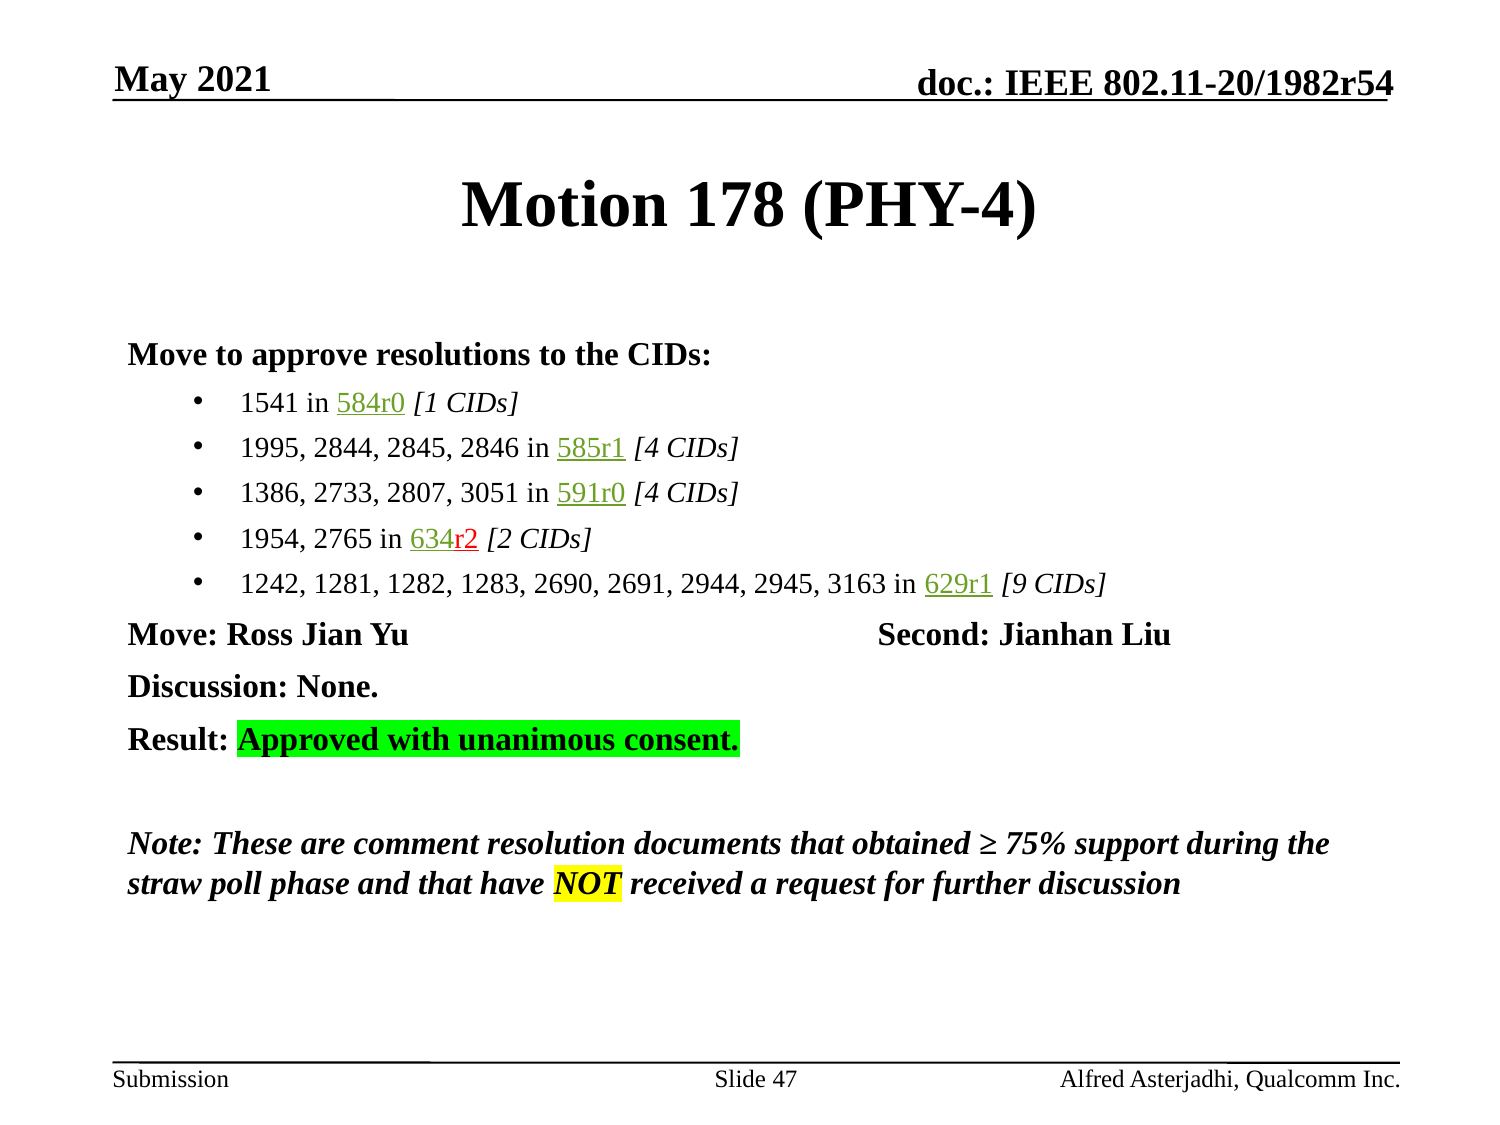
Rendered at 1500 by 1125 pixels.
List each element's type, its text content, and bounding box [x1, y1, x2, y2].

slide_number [114, 54, 423, 100]
title Motion 178 (PHY-4) [112, 112, 1388, 288]
list Move to approve resolutions to the CIDs: 1541 in 584r0 [1 CIDs] 1995, 2844, 2845, 2846 in 585r1 [4 CIDs] 1386, 2733, 2807, 3051 in 591r0 [4 CIDs] 1954, 2765 in 634r2 [2 CIDs] 1242, 1281, 1282, 1283, 2690, 2691, 2944, 2945, 3163 in 629r1 [9 CIDs] Move: Ross Jian Yu Second: Jianhan Liu Discussion: None. Result: Approved with unanimous consent. Note: These are comment resolution documents that obtained ≥ 75% support during the straw poll phase and that have NOT received a request for further discussion [112, 324, 1388, 1063]
footer Alfred Asterjadhi, Qualcomm Inc. [878, 1061, 1402, 1093]
slide_number Slide 47 [712, 1061, 800, 1123]
